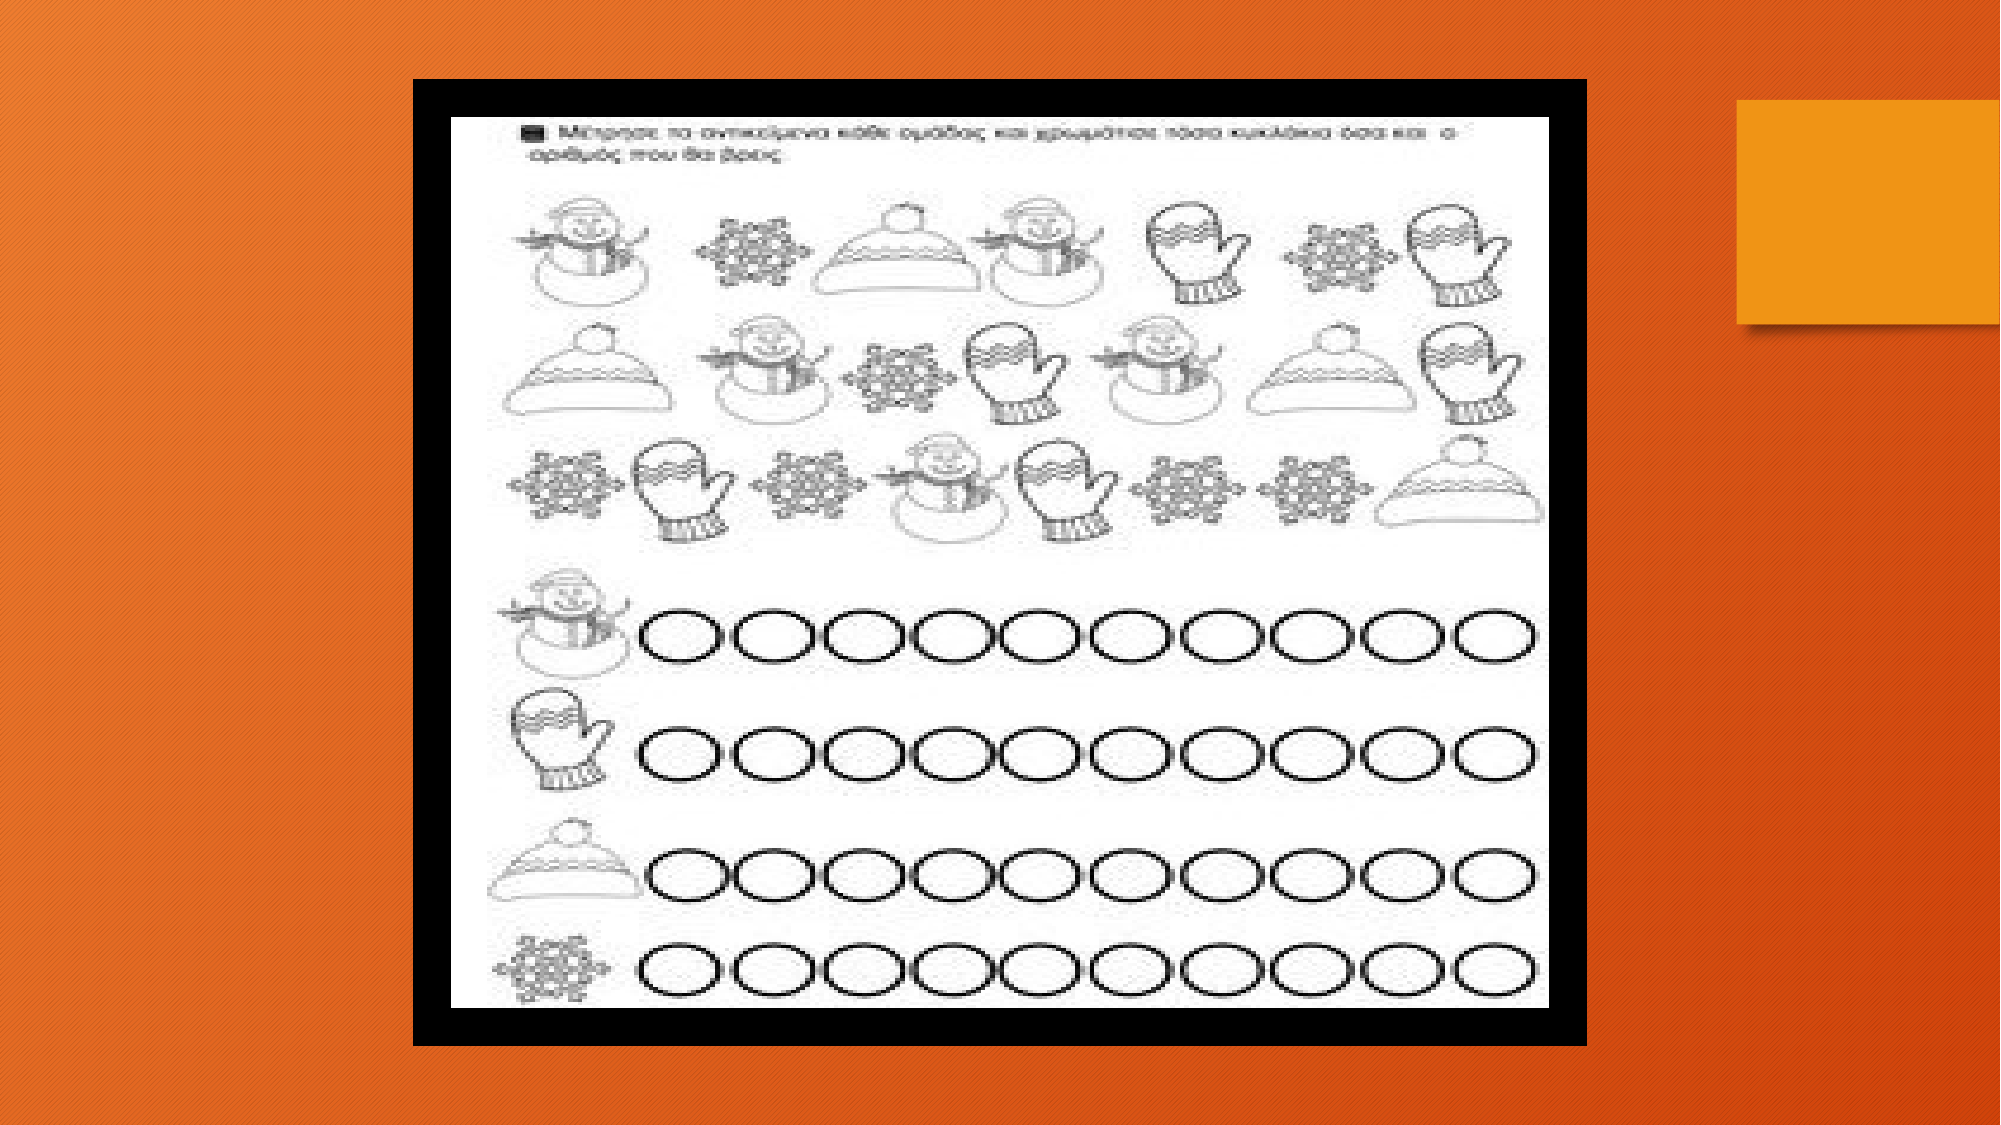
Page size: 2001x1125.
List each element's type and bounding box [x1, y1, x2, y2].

picture [1736, 325, 2000, 347]
picture [450, 116, 1550, 1009]
